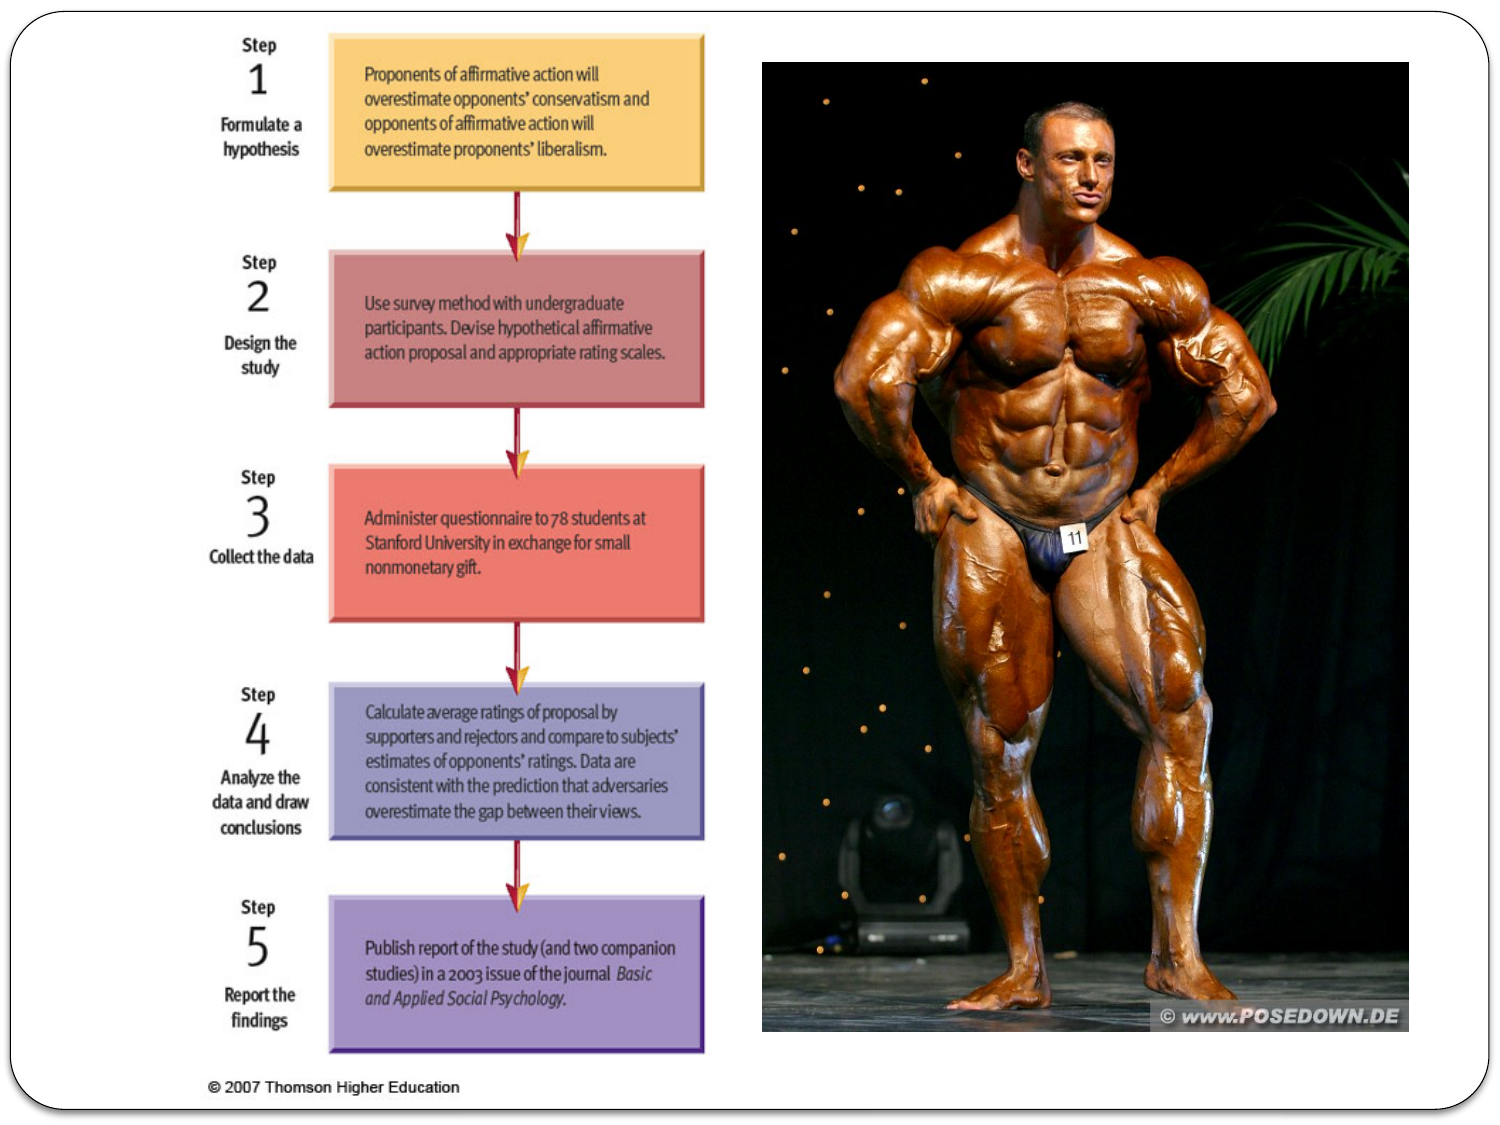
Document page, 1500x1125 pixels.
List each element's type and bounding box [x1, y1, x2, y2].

picture [762, 62, 1409, 1032]
list [199, 24, 713, 1101]
